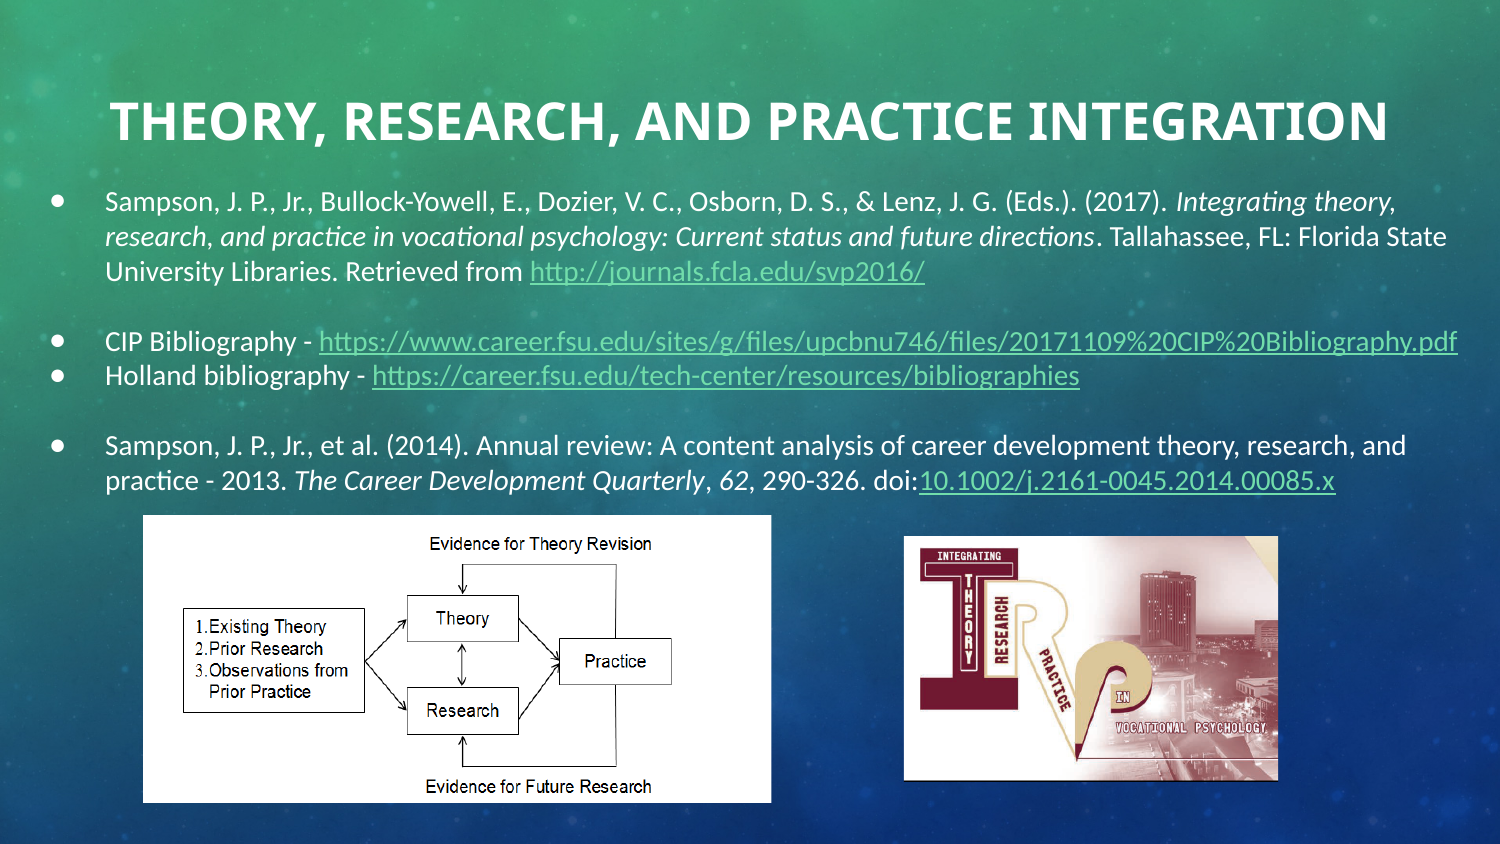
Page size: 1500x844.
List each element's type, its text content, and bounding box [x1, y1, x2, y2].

title Theory, Research, and Practice Integration [51, 72, 1449, 166]
list Sampson, J. P., Jr., Bullock-Yowell, E., Dozier, V. C., Osborn, D. S., & Lenz, J. G. (Eds.). (2017). Integrating theory, research, and practice in vocational psychology: Current status and future directions. Tallahassee, FL: Florida State University Libraries. Retrieved from http://journals.fcla.edu/svp2016/ CIP Bibliography - https://www.career.fsu.edu/sites/g/files/upcbnu746/files/20171109%20CIP%20Bibliography.pdf Holland bibliography - https://career.fsu.edu/tech-center/resources/bibliographies Sampson, J. P., Jr., et al. (2014). Annual review: A content analysis of career development theory, research, and practice - 2013. The Career Development Quarterly, 62, 290-326. doi:10.1002/j.2161-0045.2014.00085.x [15, 166, 1500, 750]
picture [0, 0, 1500, 844]
